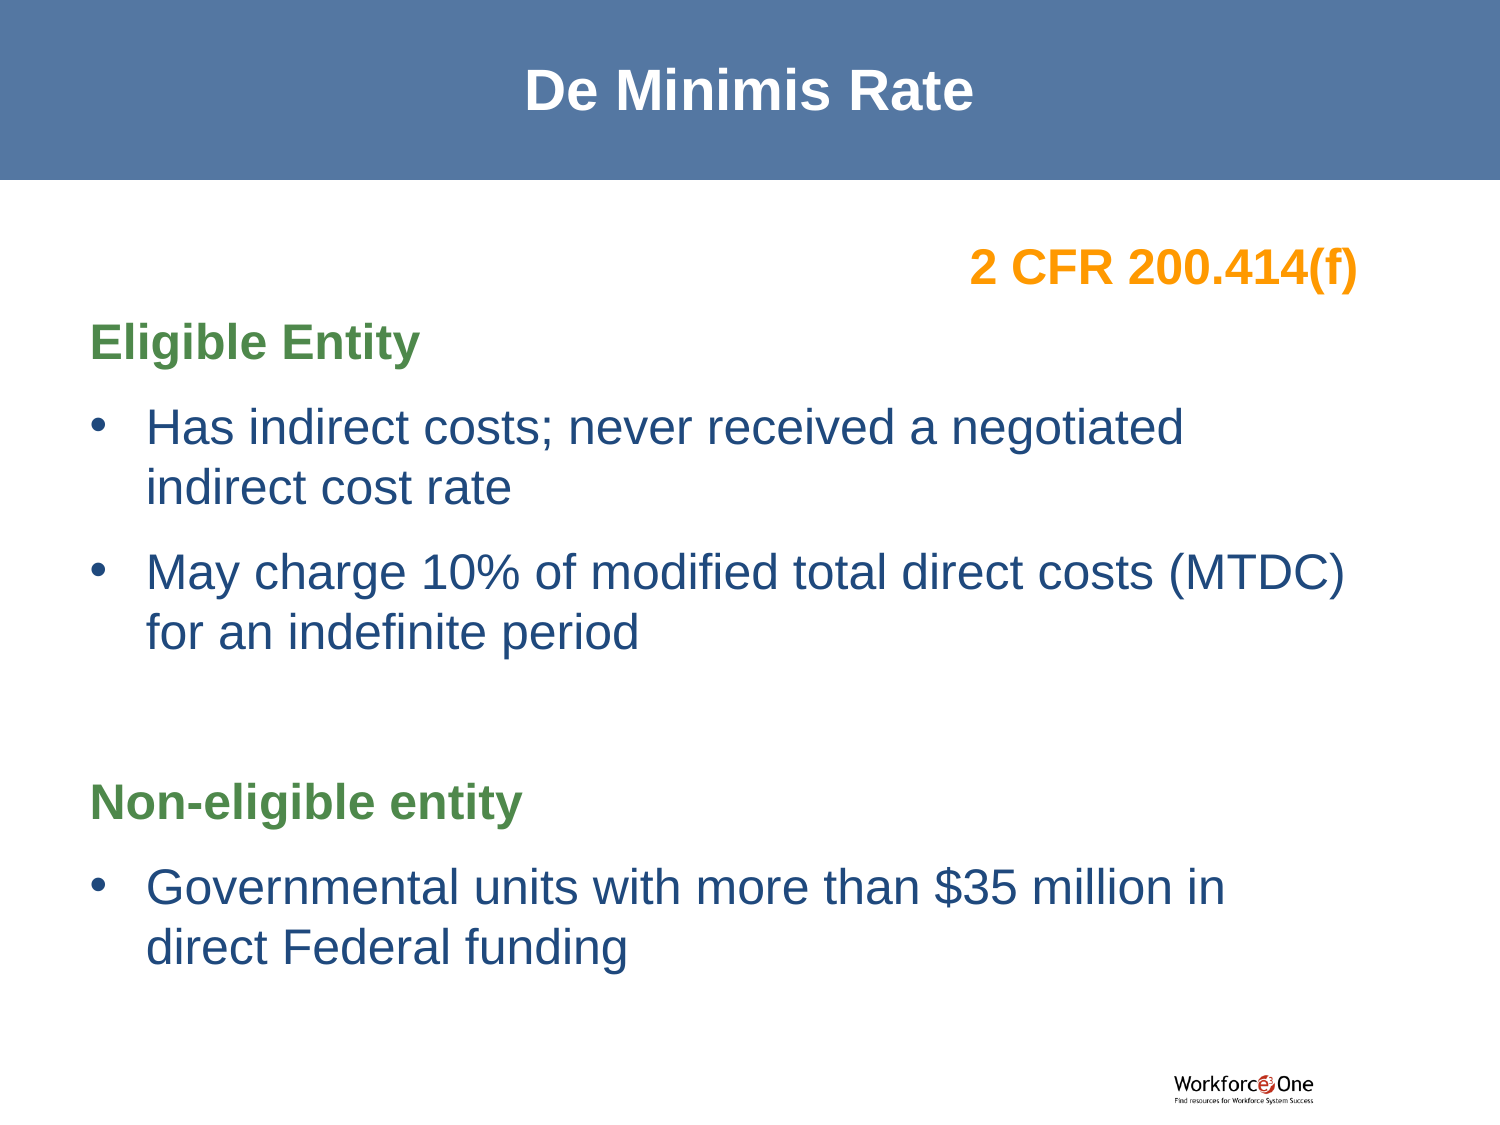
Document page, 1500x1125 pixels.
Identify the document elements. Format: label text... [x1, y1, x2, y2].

title De Minimis Rate [0, 0, 1500, 175]
list 2 CFR 200.414(f) [211, 227, 1374, 303]
list Eligible Entity Has indirect costs; never received a negotiated indirect cost rate May charge 10% of modified total direct costs (MTDC) for an indefinite period Non-eligible entity Governmental units with more than $35 million in direct Federal funding [74, 302, 1375, 1045]
picture [1162, 1049, 1325, 1125]
